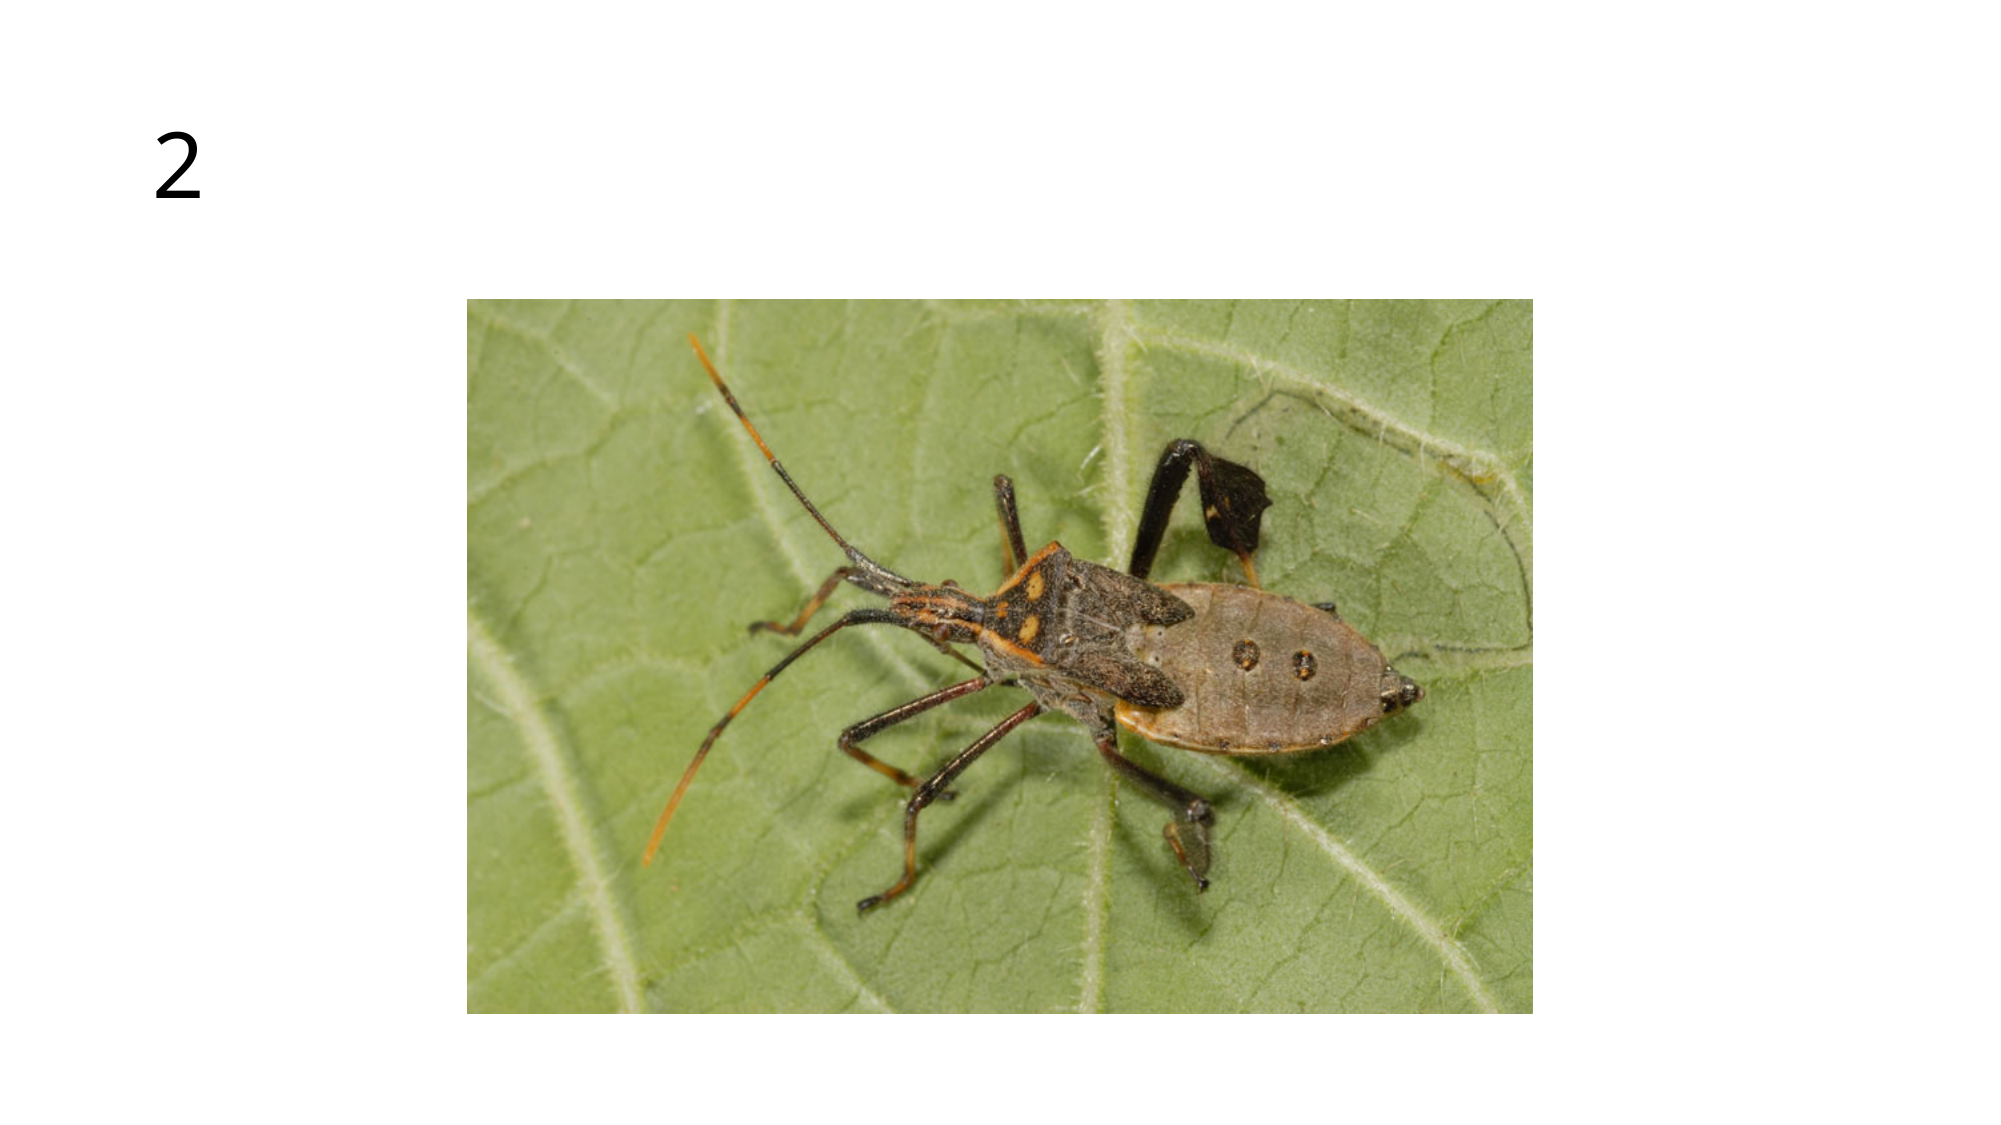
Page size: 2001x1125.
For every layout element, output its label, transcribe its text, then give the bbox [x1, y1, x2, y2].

title 2 [137, 59, 1863, 278]
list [467, 299, 1533, 1014]
